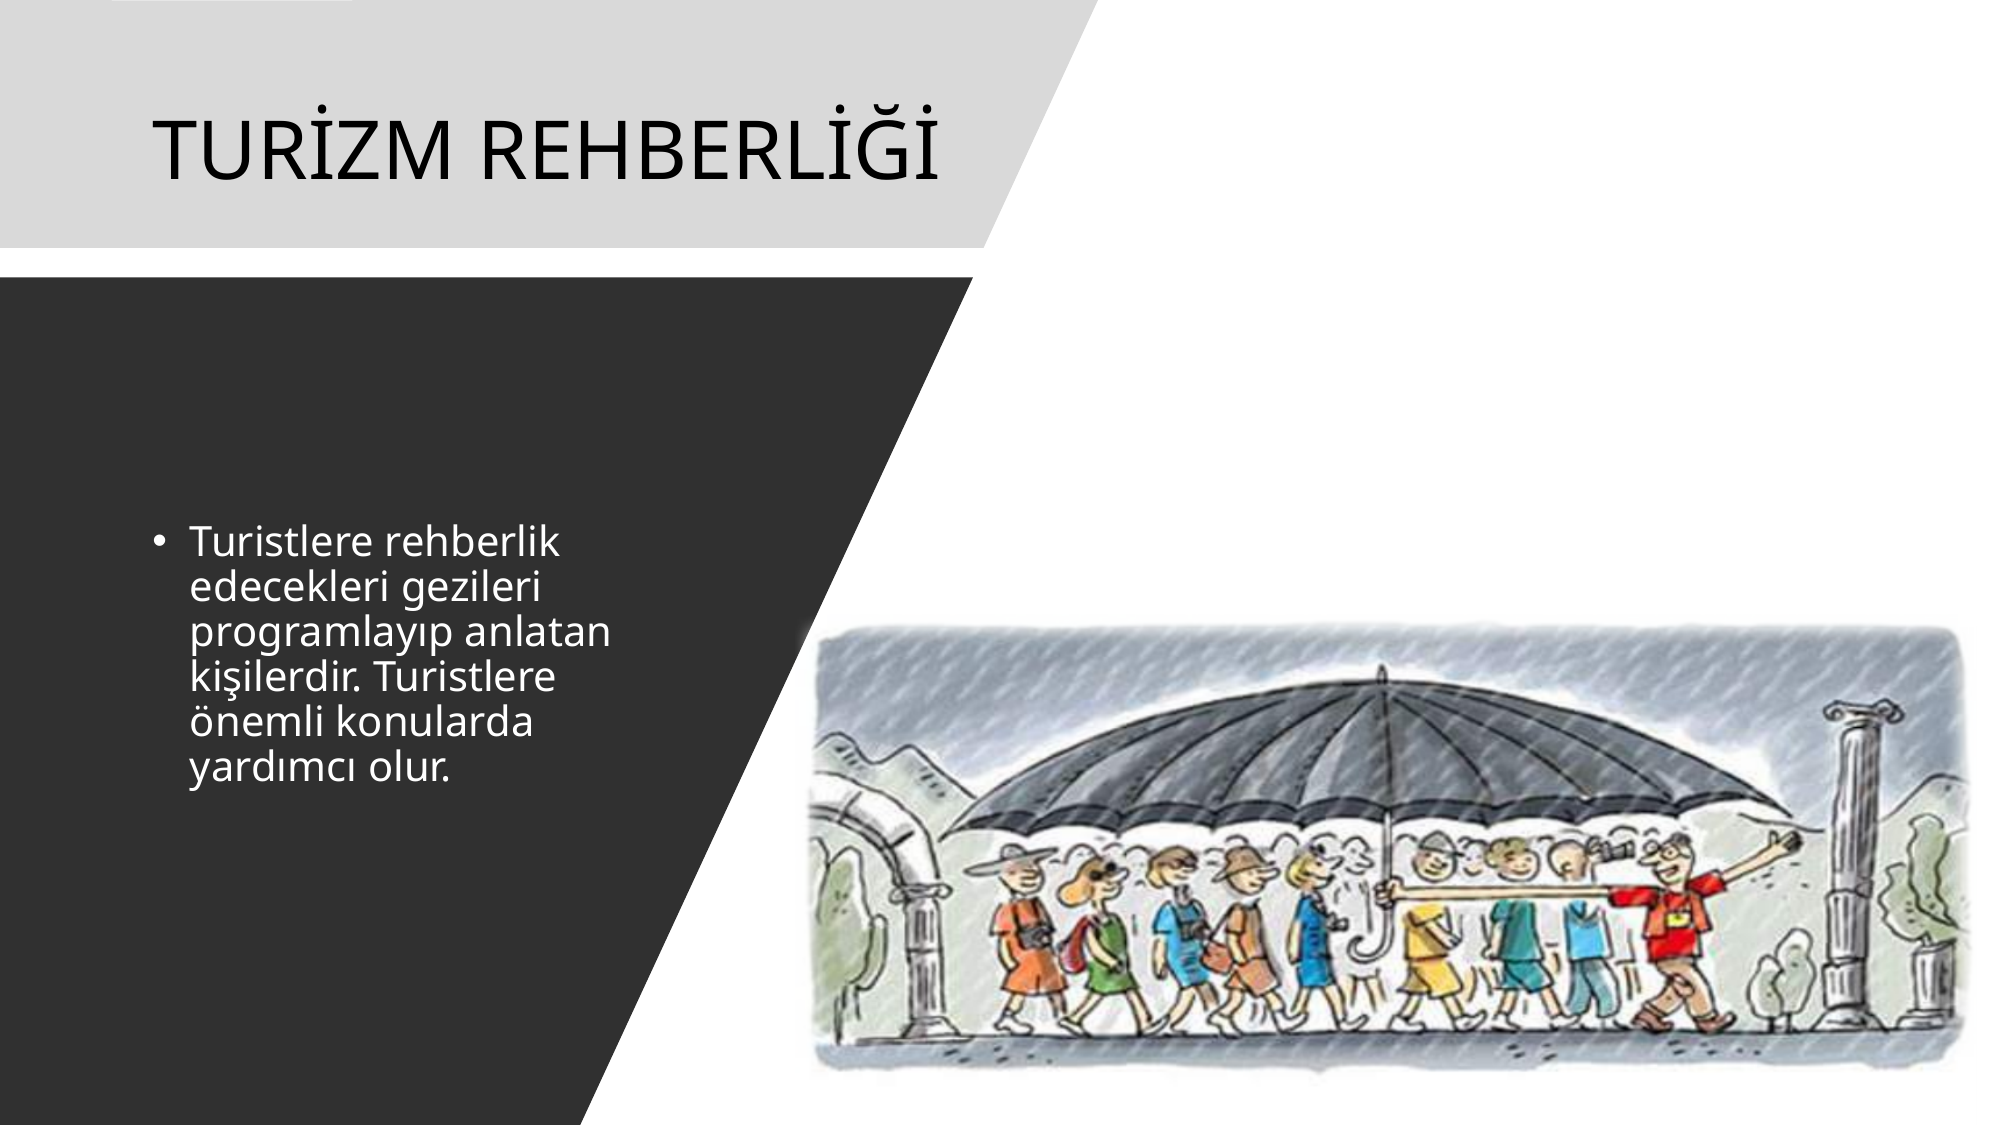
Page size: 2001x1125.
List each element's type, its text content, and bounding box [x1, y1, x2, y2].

picture [795, 614, 1978, 1125]
list Turistlere rehberlik edecekleri gezileri programlayıp anlatan kişilerdir. Turistlere önemli konularda yardımcı olur. [137, 356, 686, 954]
text_box [0, 0, 1100, 249]
title TURİZM REHBERLİĞİ [137, 59, 958, 248]
text_box [0, 276, 975, 1125]
